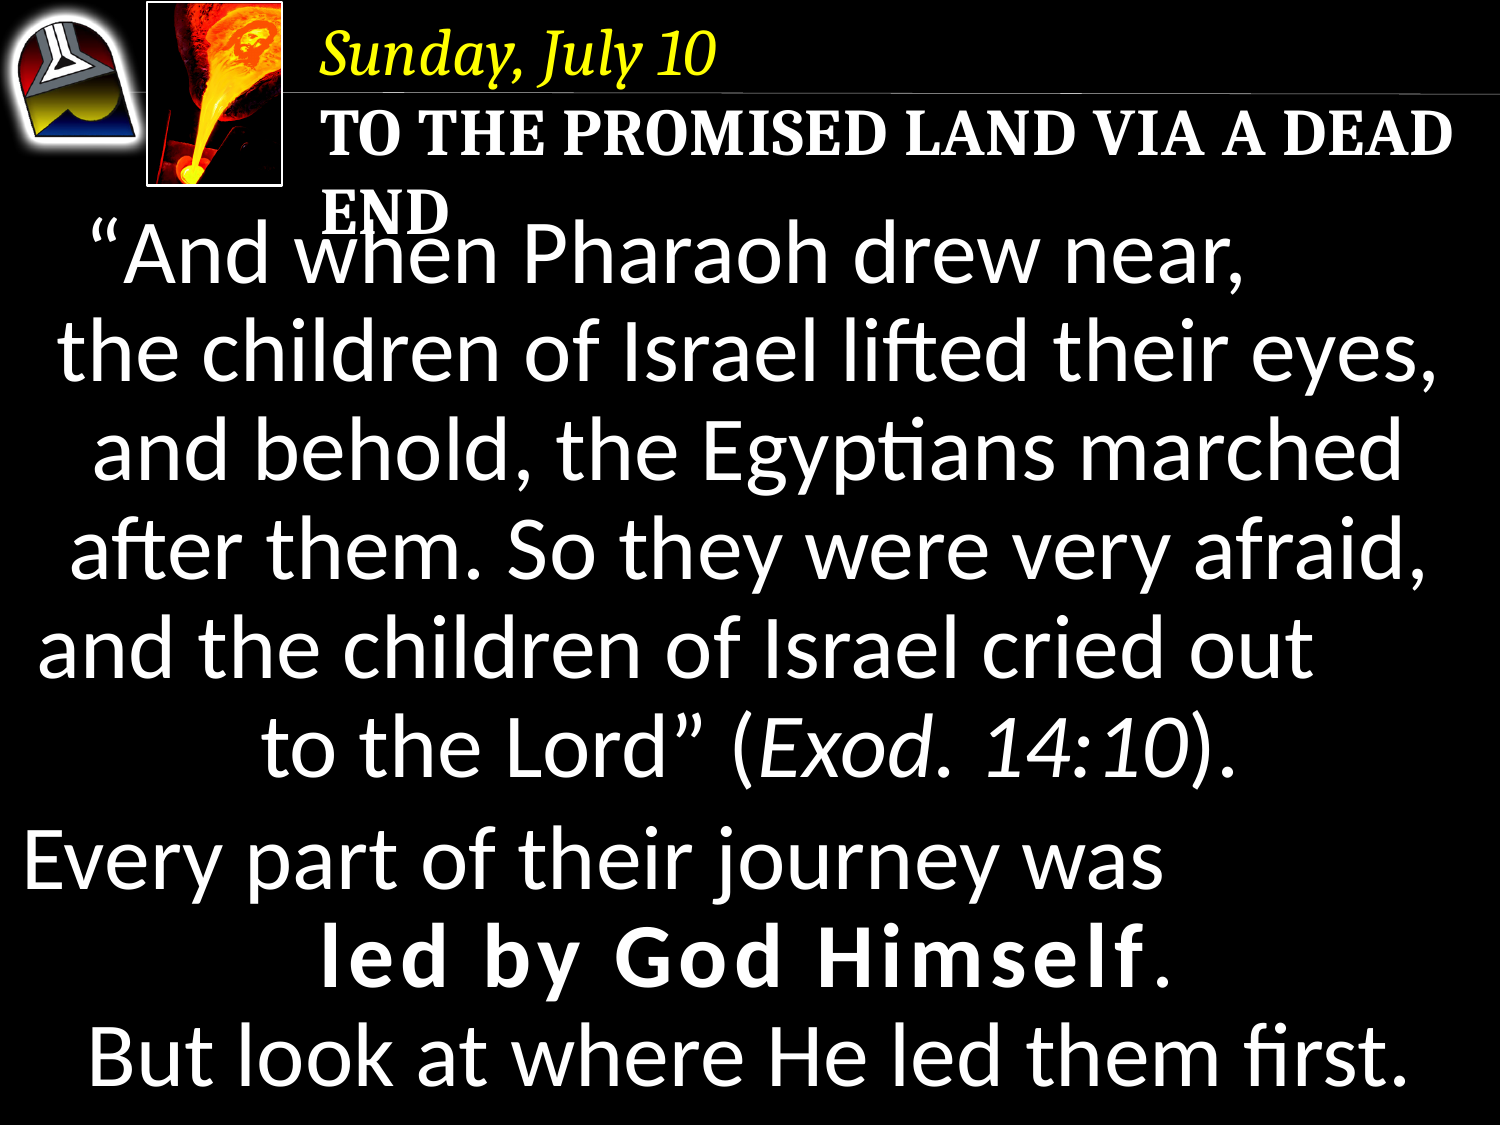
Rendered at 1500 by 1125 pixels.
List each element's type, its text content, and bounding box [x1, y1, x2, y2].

text_box Sunday, July 10 To the Promised Land via a Dead End [288, 1, 1491, 196]
picture [148, 3, 281, 184]
picture [0, 0, 157, 159]
text_box “And when Pharaoh drew near, the children of Israel lifted their eyes, and behold, the Egyptians marched after them. So they were very afraid, and the children of Israel cried out to the Lord” (Exod. 14:10). Every part of their journey was led by God Himself. But look at where He led them first. [0, 196, 1500, 1115]
